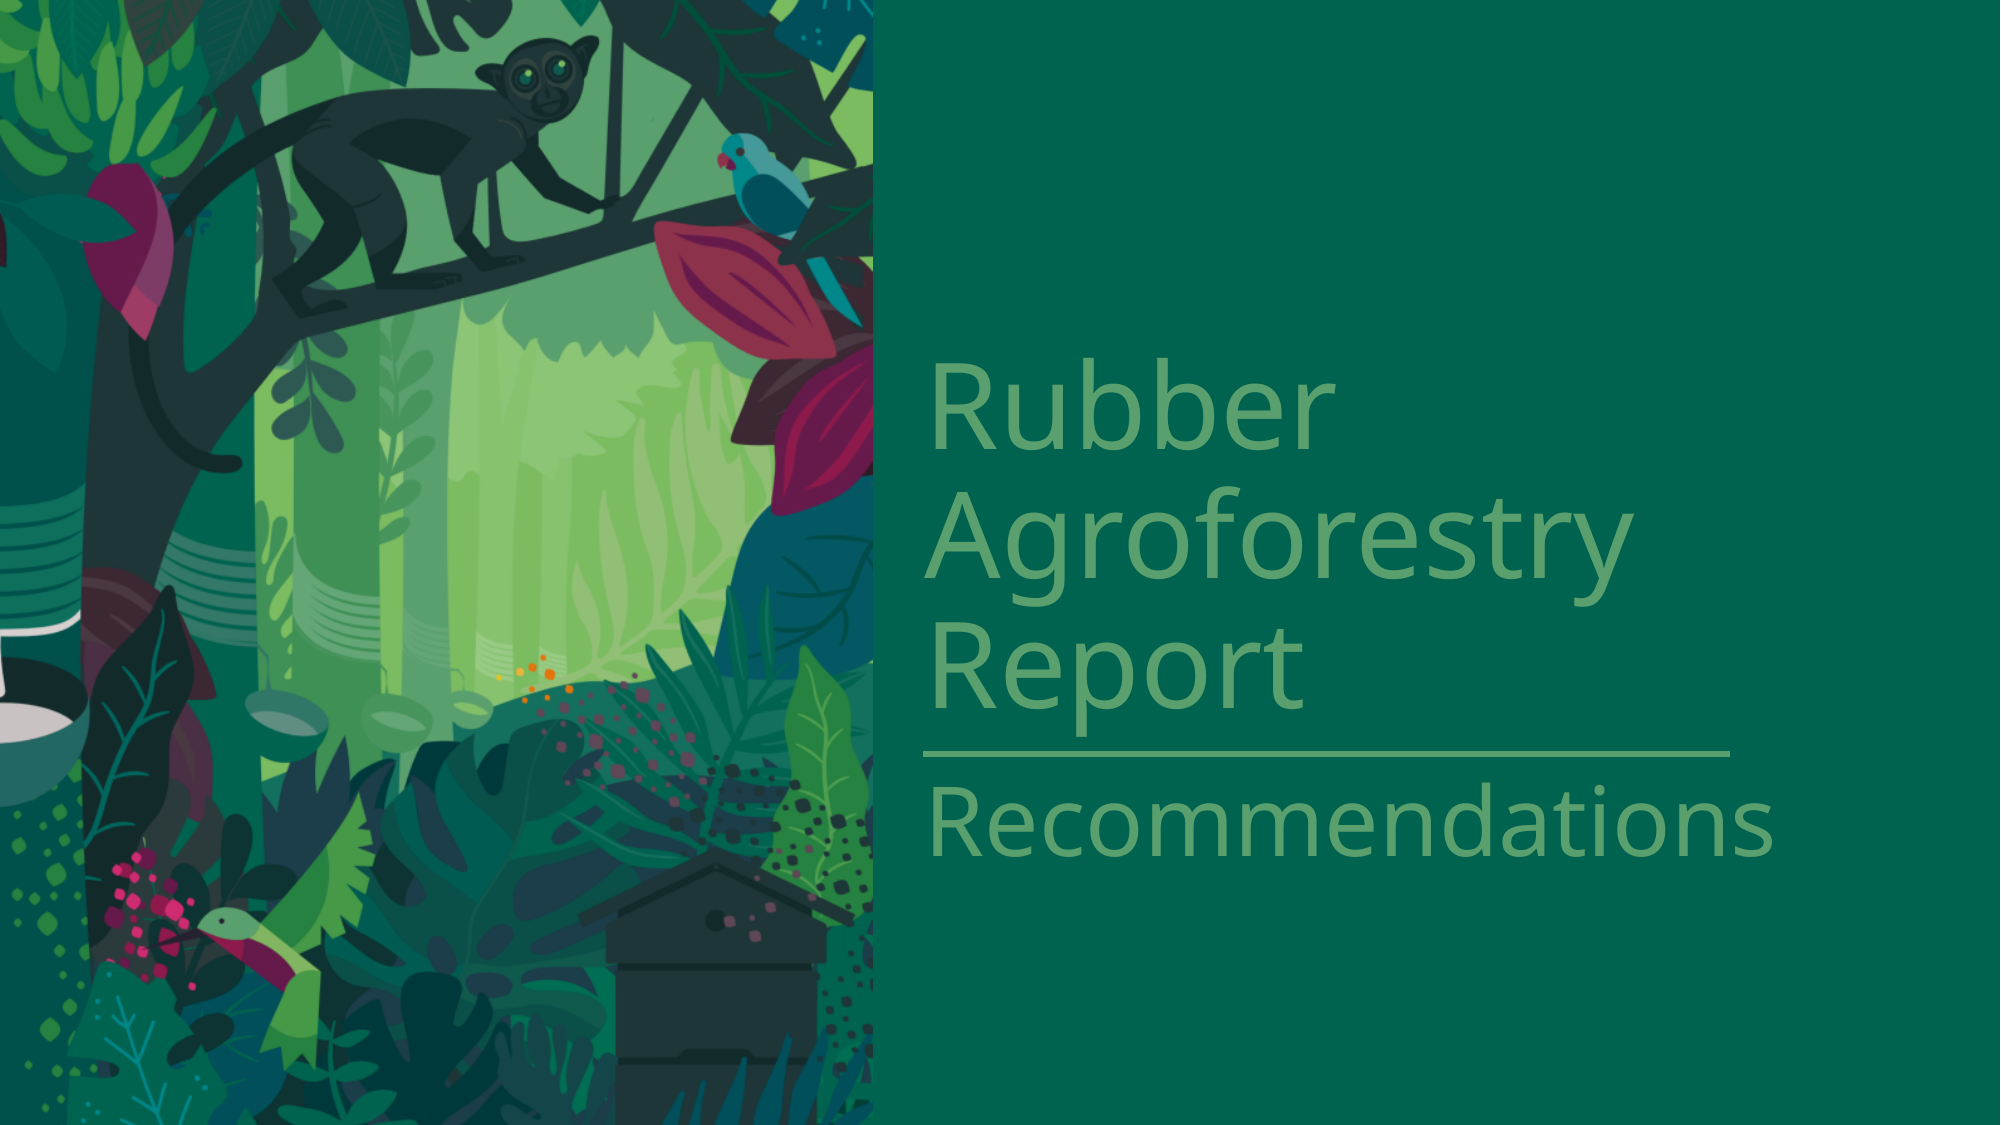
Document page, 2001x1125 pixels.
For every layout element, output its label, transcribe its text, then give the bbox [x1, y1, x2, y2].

picture [0, 0, 873, 1125]
title Rubber Agroforestry Report Recommendations [909, 335, 1966, 888]
